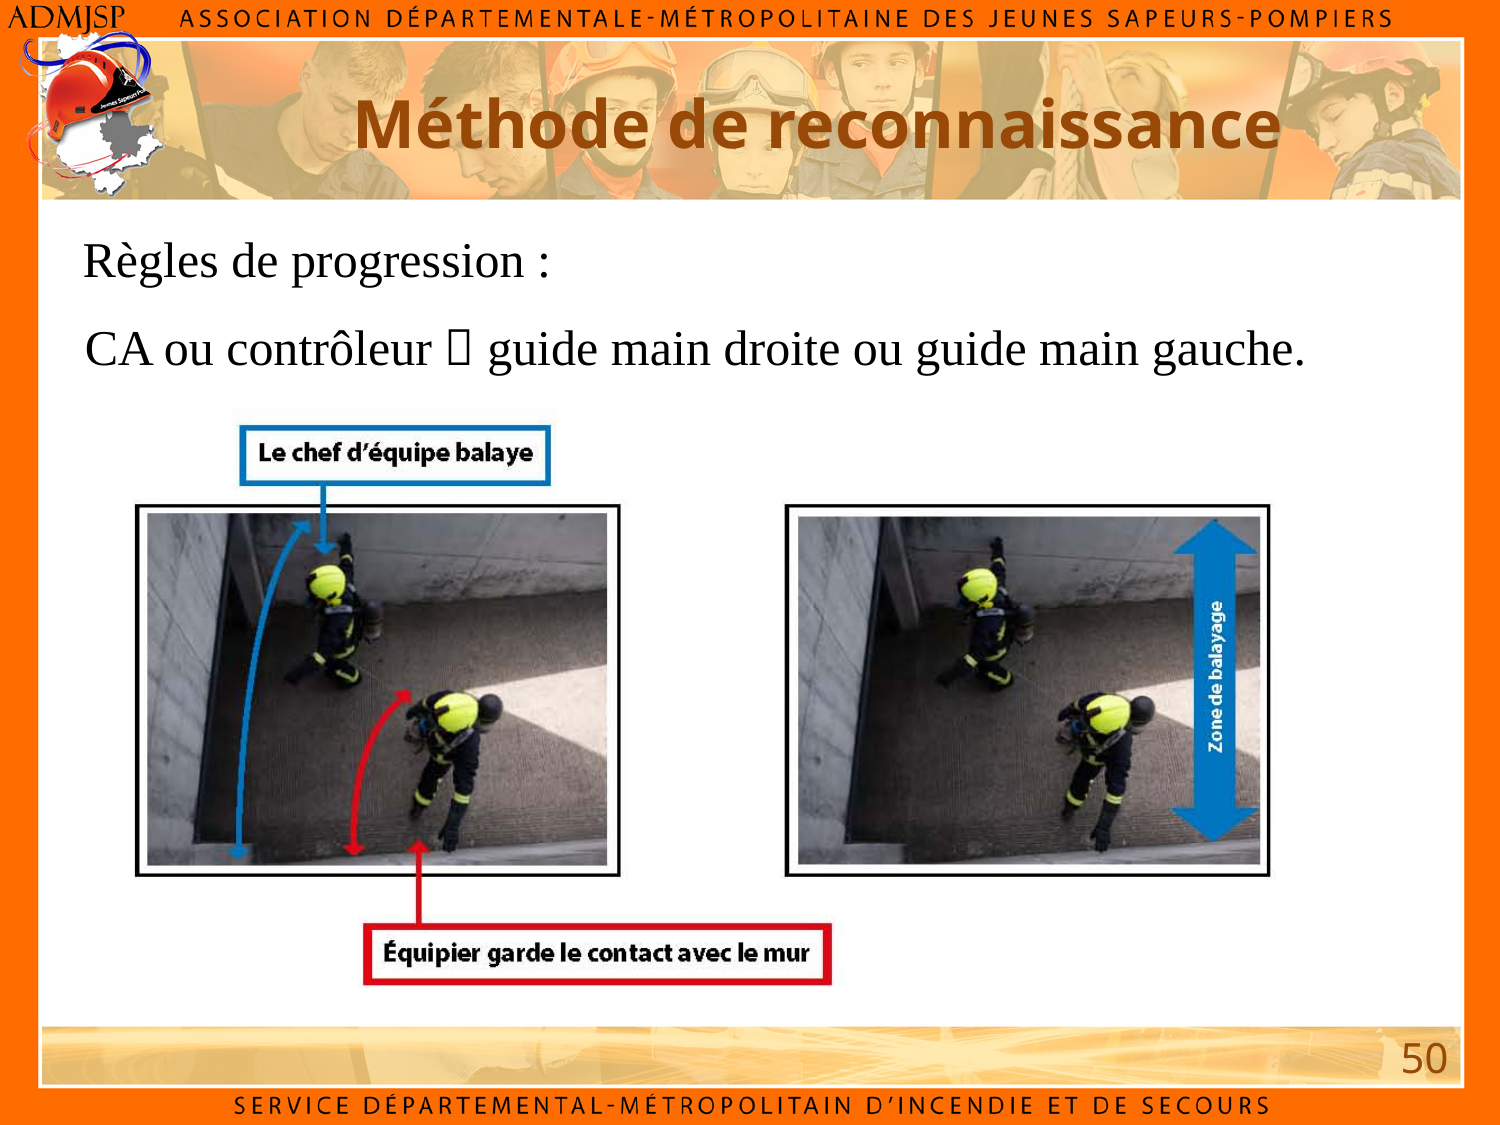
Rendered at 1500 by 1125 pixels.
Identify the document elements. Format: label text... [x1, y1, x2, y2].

title Méthode de reconnaissance [183, 45, 1454, 200]
text_box 50 [1113, 1029, 1464, 1090]
text_box CA ou contrôleur  guide main droite ou guide main gauche. [69, 303, 1414, 383]
picture [0, 0, 1500, 1125]
text_box Règles de progression : [67, 215, 1412, 295]
